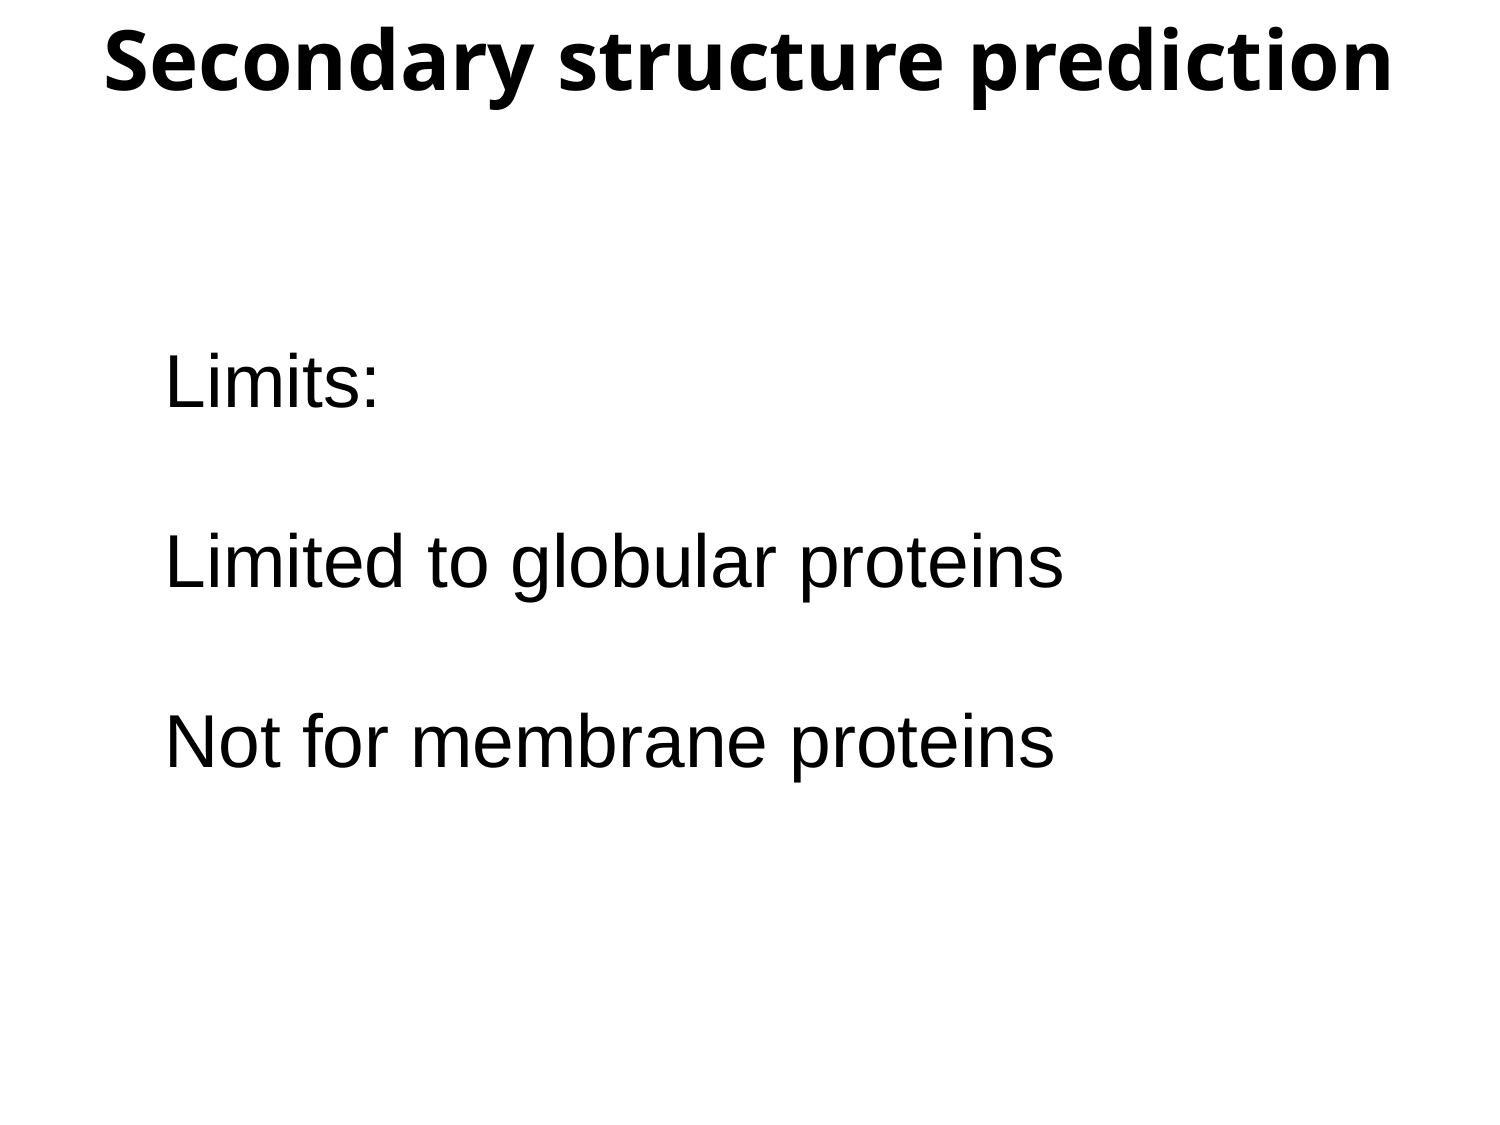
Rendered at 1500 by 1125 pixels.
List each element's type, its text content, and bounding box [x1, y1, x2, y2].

text_box Limits: Limited to globular proteins Not for membrane proteins [150, 324, 1450, 790]
text_box Secondary structure prediction [0, 0, 1500, 115]
